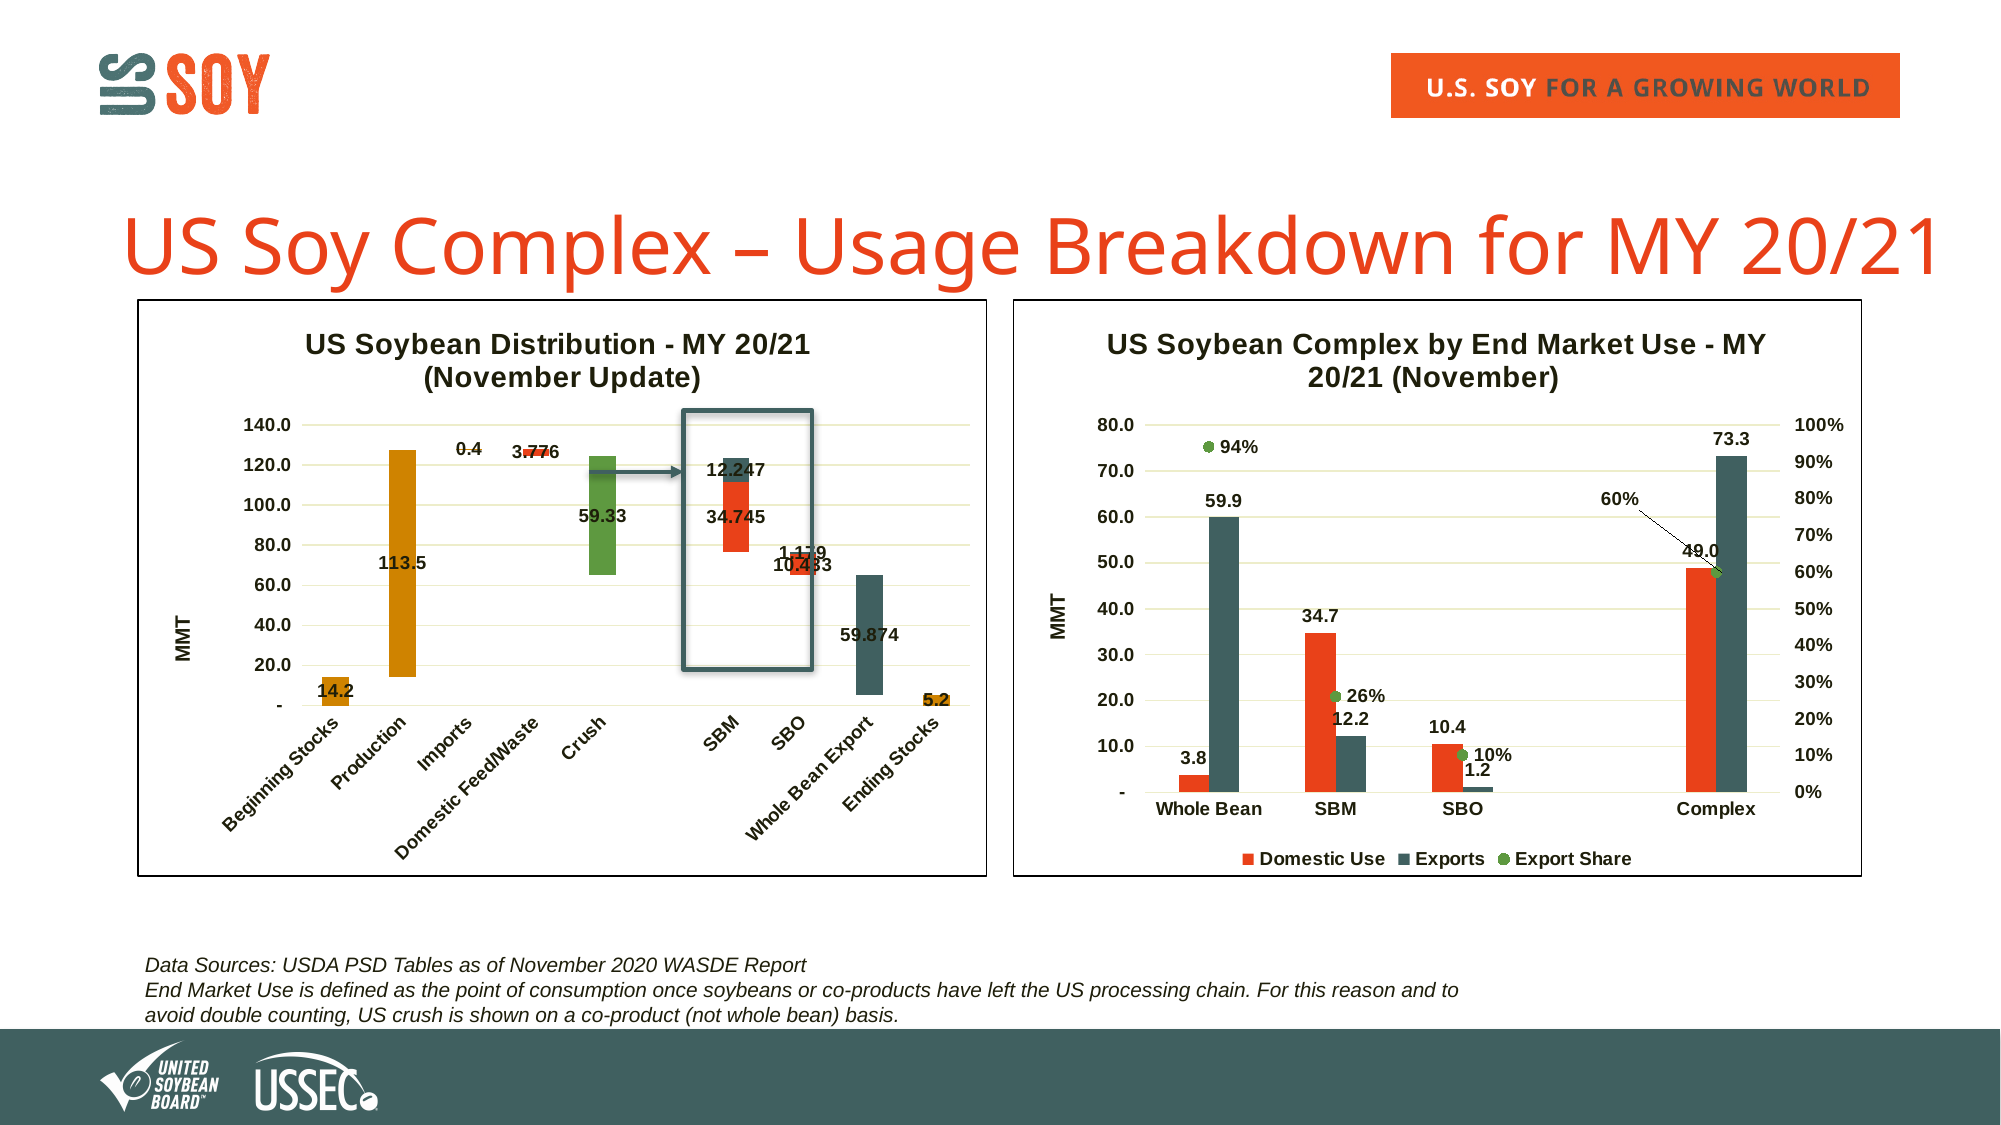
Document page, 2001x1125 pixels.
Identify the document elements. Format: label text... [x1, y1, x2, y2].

chart [137, 299, 988, 878]
text_box Data Sources: USDA PSD Tables as of November 2020 WASDE Report End Market Use is defined as the point of consumption once soybeans or co-products have left the US processing chain. For this reason and to avoid double counting, US crush is shown on a co-product (not whole bean) basis. [130, 944, 1475, 1034]
picture [255, 1052, 378, 1117]
picture [1391, 53, 1900, 118]
picture [100, 1040, 219, 1112]
title US Soy Complex – Usage Breakdown for MY 20/21 [99, 166, 1975, 319]
chart [1012, 299, 1863, 878]
picture [99, 53, 270, 115]
